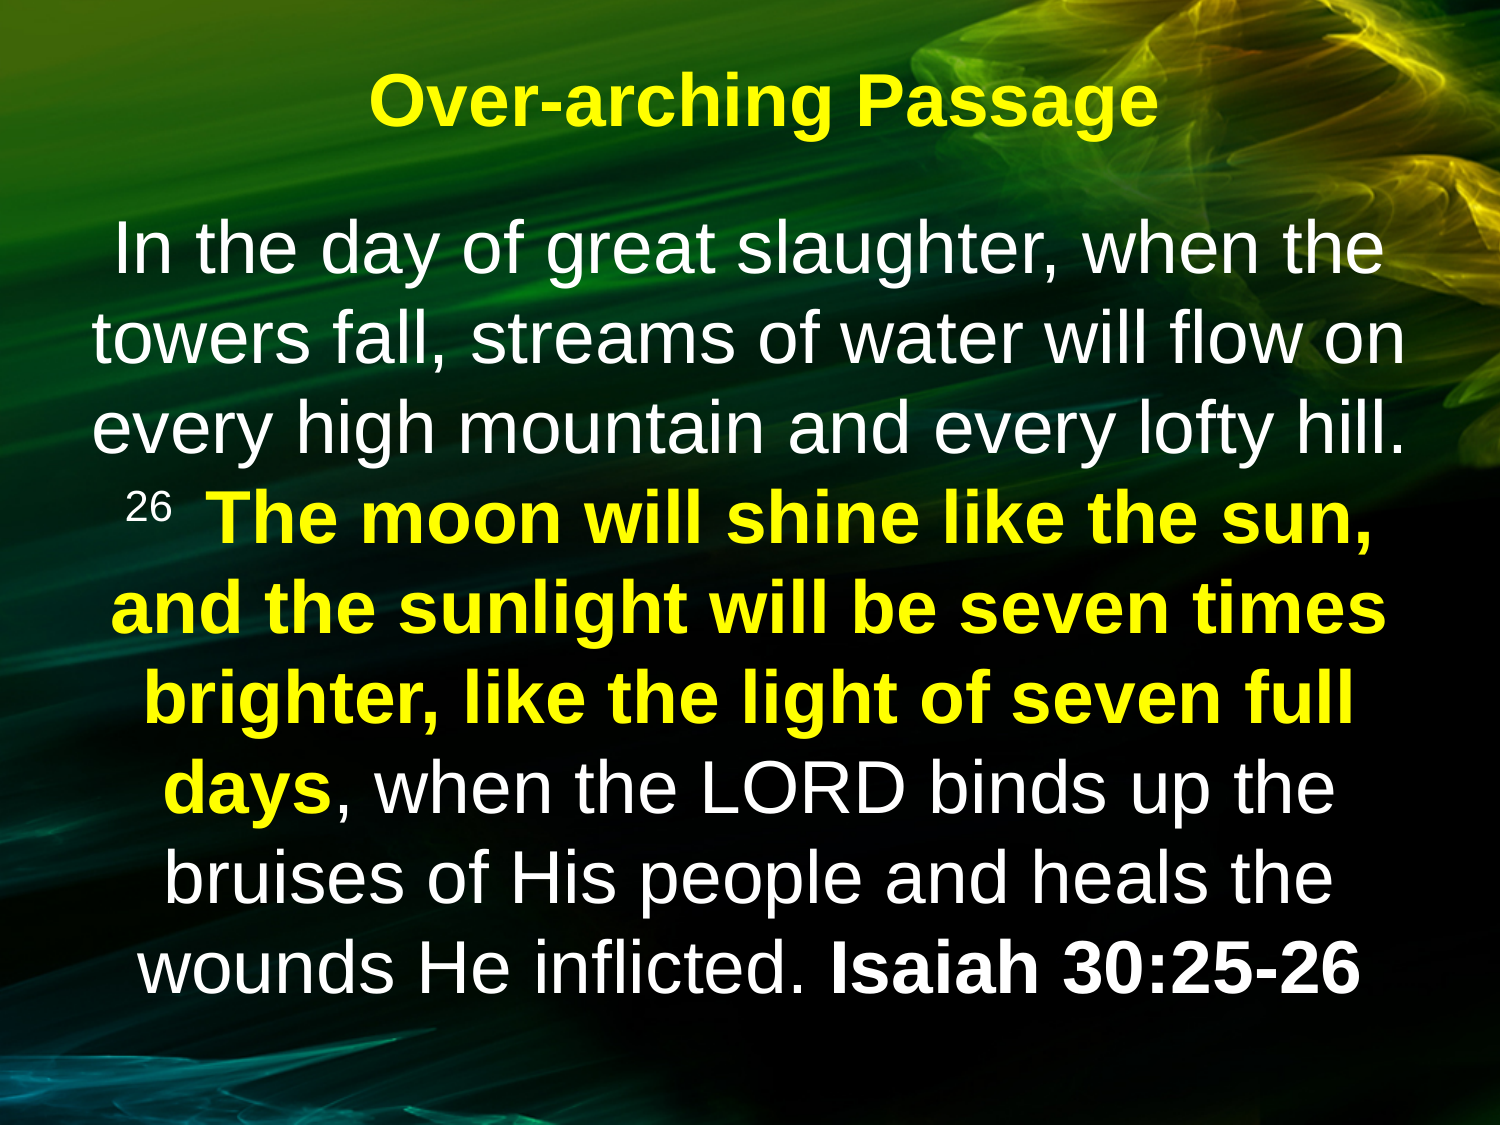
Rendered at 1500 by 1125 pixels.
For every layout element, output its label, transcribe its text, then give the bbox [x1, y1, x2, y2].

text_box In the day of great slaughter, when the towers fall, streams of water will flow on every high mountain and every lofty hill. 26 The moon will shine like the sun, and the sunlight will be seven times brighter, like the light of seven full days, when the LORD binds up the bruises of His people and heals the wounds He inflicted. Isaiah 30:25-26 [62, 191, 1438, 1017]
text_box Over-arching Passage [75, 43, 1475, 149]
picture [0, 0, 1500, 1125]
